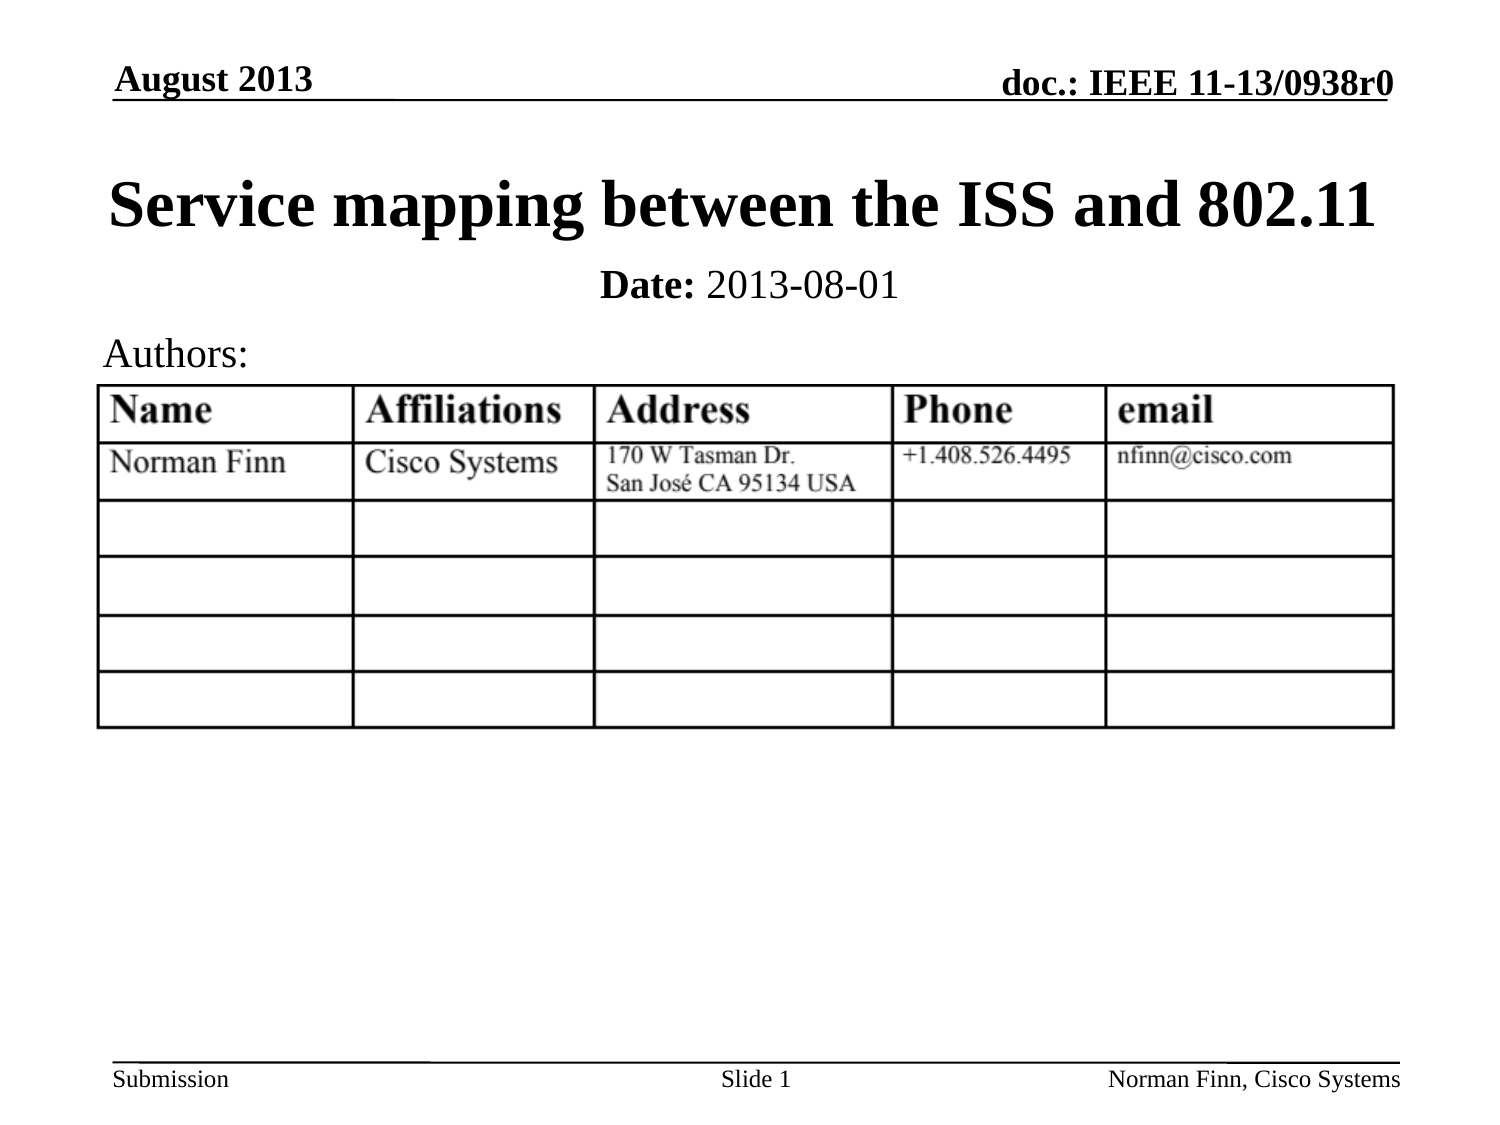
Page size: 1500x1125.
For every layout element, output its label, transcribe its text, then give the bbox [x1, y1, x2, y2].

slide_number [114, 54, 493, 100]
list Date: 2013-08-01 [112, 249, 1388, 316]
slide_number Slide 1 [712, 1061, 800, 1123]
footer Norman Finn, Cisco Systems [902, 1061, 1402, 1093]
title Service mapping between the ISS and 802.11 [64, 112, 1424, 288]
text_box Authors: [87, 318, 325, 381]
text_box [83, 384, 1422, 774]
